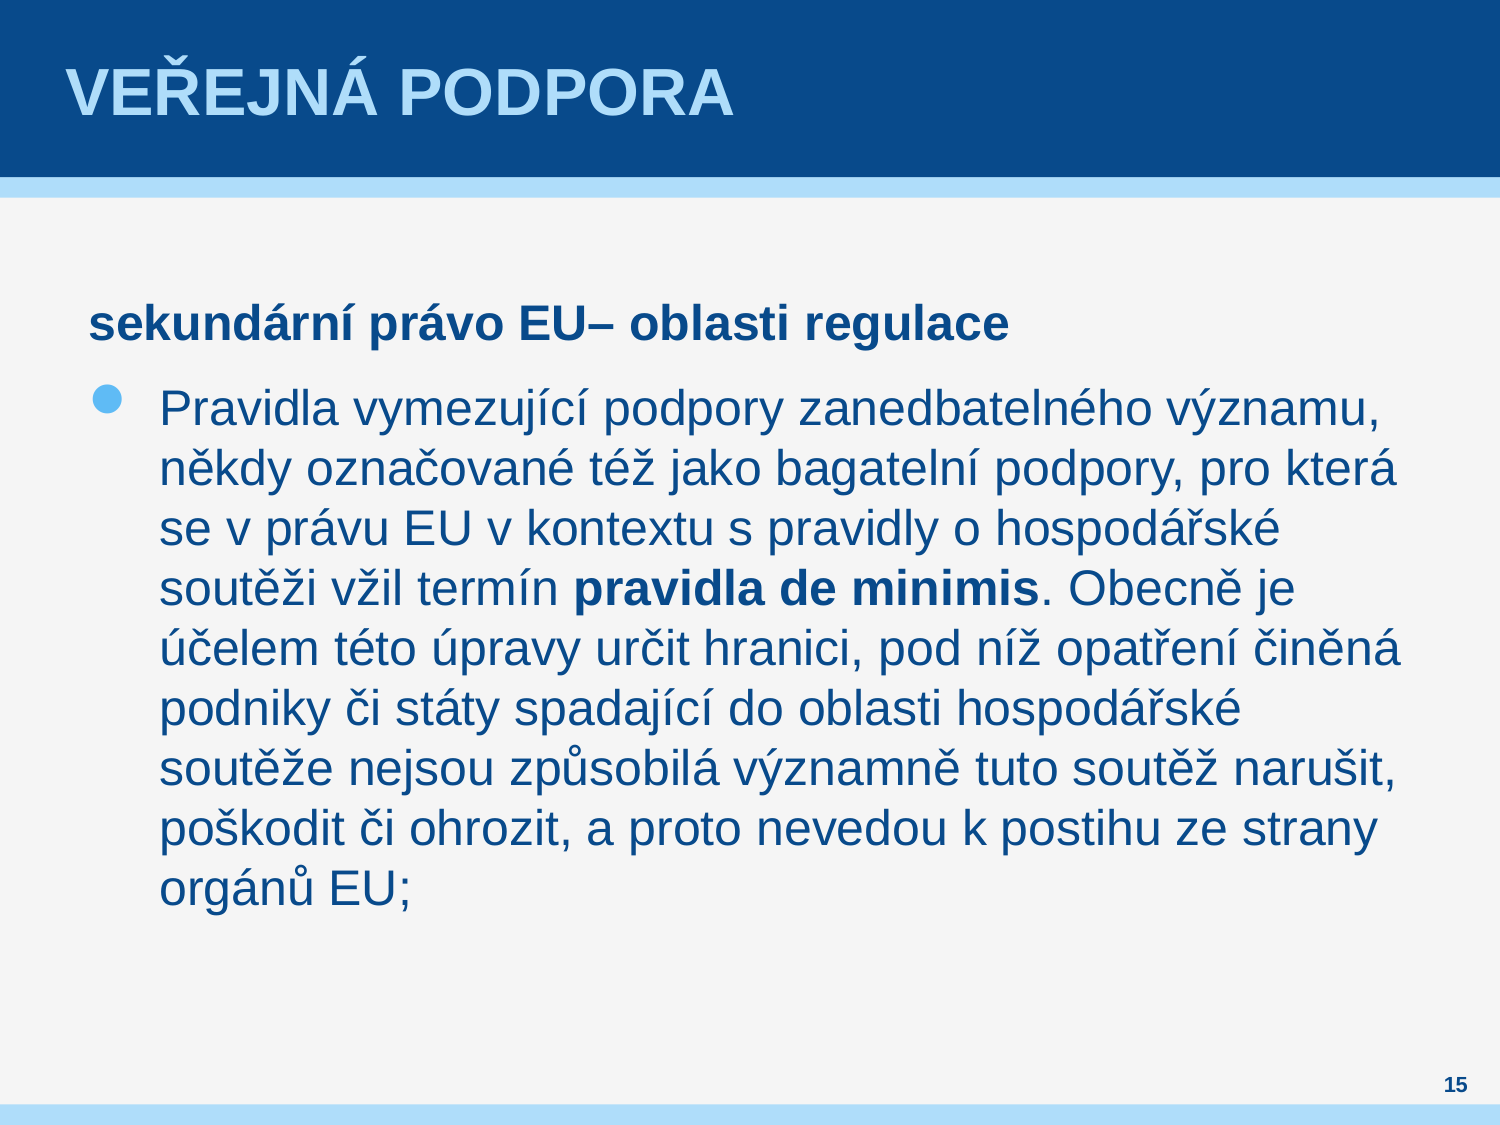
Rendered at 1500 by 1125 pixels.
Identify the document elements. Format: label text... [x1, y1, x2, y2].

title Veřejná podpora [59, 0, 1441, 178]
slide_number 15 [1417, 1068, 1495, 1099]
list sekundární právo EU– oblasti regulace Pravidla vymezující podpory zanedbatelného významu, někdy označované též jako bagatelní podpory, pro která se v právu EU v kontextu s pravidly o hospodářské soutěži vžil termín pravidla de minimis. Obecně je účelem této úpravy určit hranici, pod níž opatření činěná podniky či státy spadající do oblasti hospodářské soutěže nejsou způsobilá významně tuto soutěž narušit, poškodit či ohrozit, a proto nevedou k postihu ze strany orgánů EU; [88, 290, 1412, 1000]
